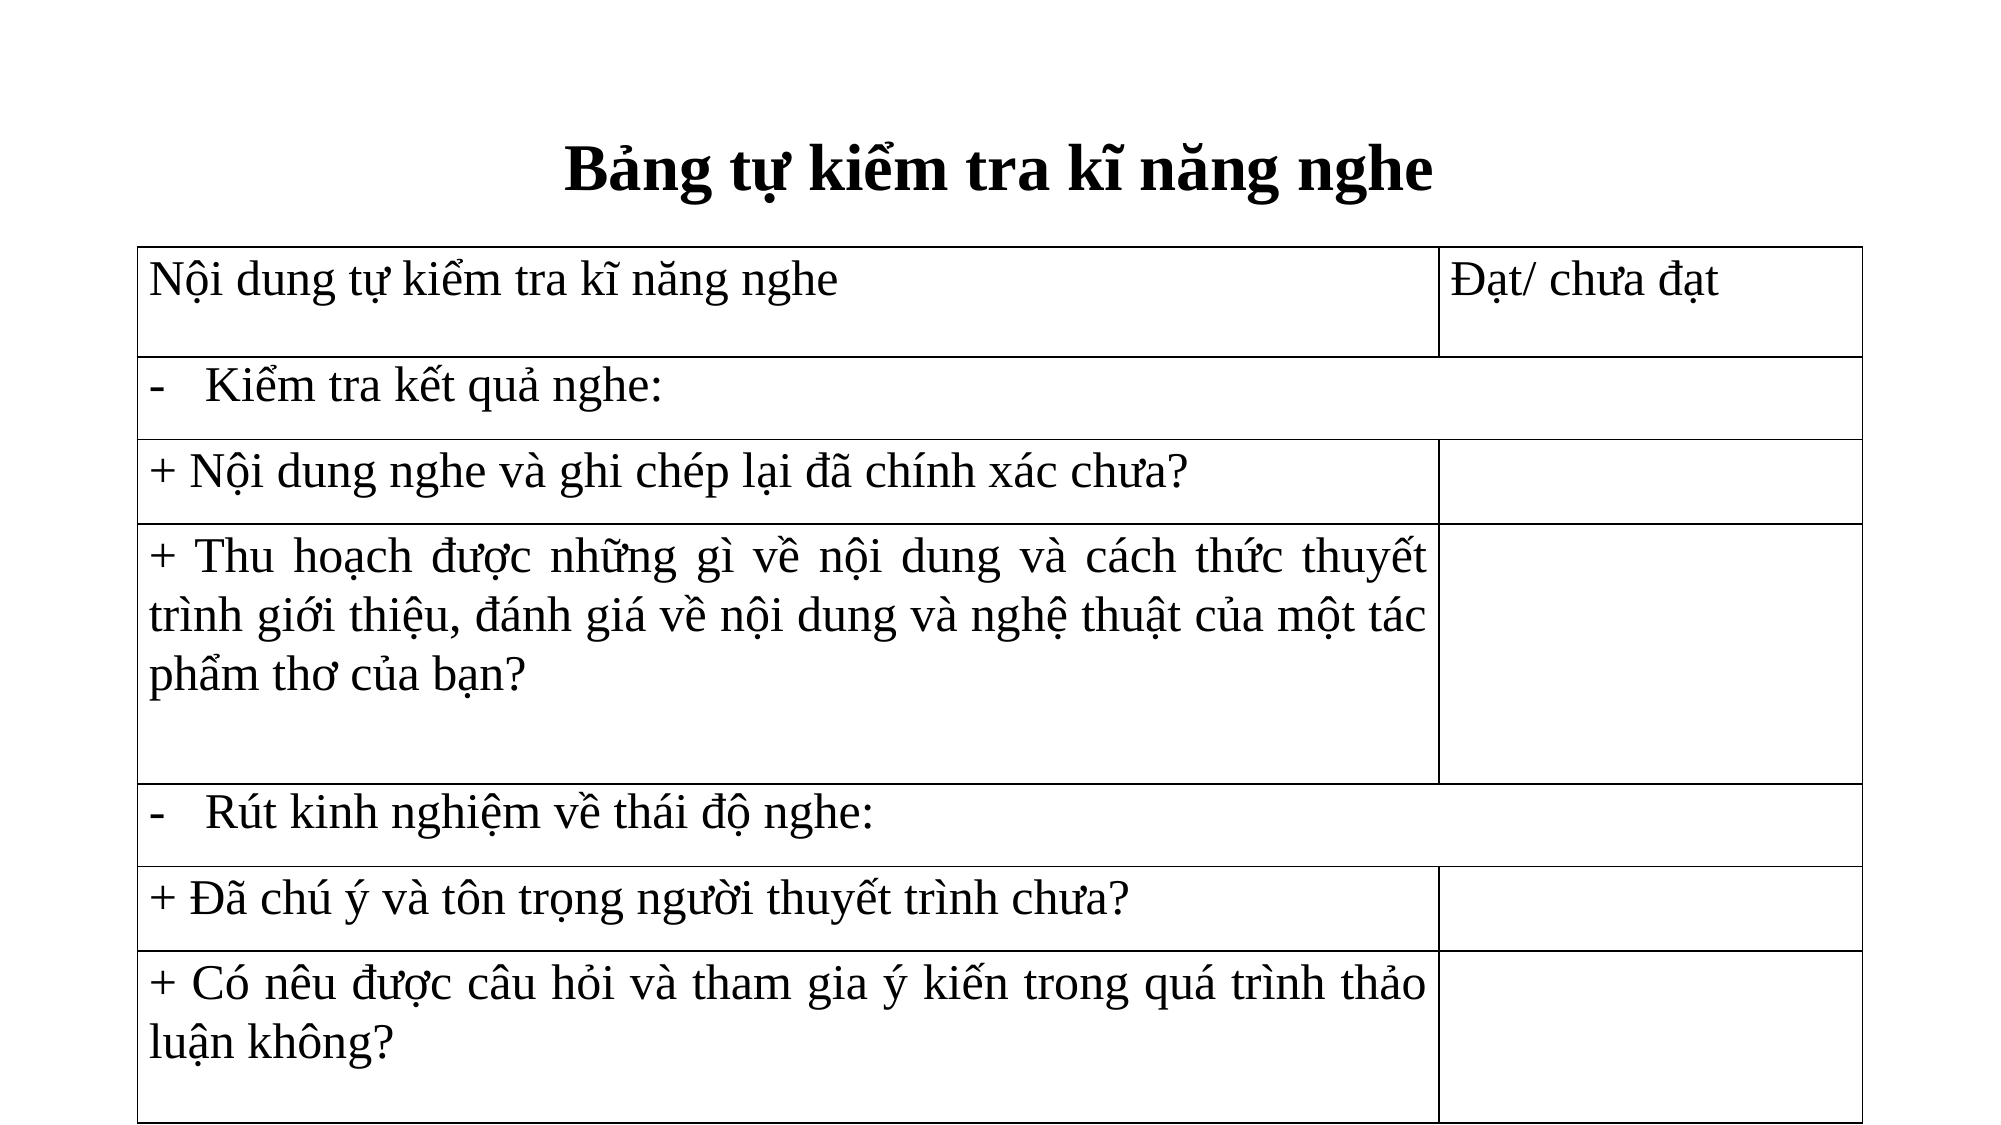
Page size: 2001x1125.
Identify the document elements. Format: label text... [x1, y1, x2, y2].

table_header Nội dung tự kiểm tra kĩ năng nghe [138, 248, 1438, 356]
table_cell [1440, 952, 1862, 1122]
table_header Đạt/ chưa đạt [1440, 248, 1862, 356]
table_cell Kiểm tra kết quả nghe: [138, 358, 1862, 439]
table_cell + Thu hoạch được những gì về nội dung và cách thức thuyết trình giới thiệu, đánh giá về nội dung và nghệ thuật của một tác phẩm thơ của bạn? [138, 525, 1438, 783]
table_cell [1440, 867, 1862, 950]
table_cell + Nội dung nghe và ghi chép lại đã chính xác chưa? [138, 440, 1438, 523]
table_cell + Đã chú ý và tôn trọng người thuyết trình chưa? [138, 867, 1438, 950]
table_cell Rút kinh nghiệm về thái độ nghe: [138, 785, 1862, 866]
table_cell [1440, 440, 1862, 523]
title Bảng tự kiểm tra kĩ năng nghe [137, 59, 1863, 246]
table_cell [1440, 525, 1862, 783]
table_cell + Có nêu được câu hỏi và tham gia ý kiến trong quá trình thảo luận không? [138, 952, 1438, 1122]
